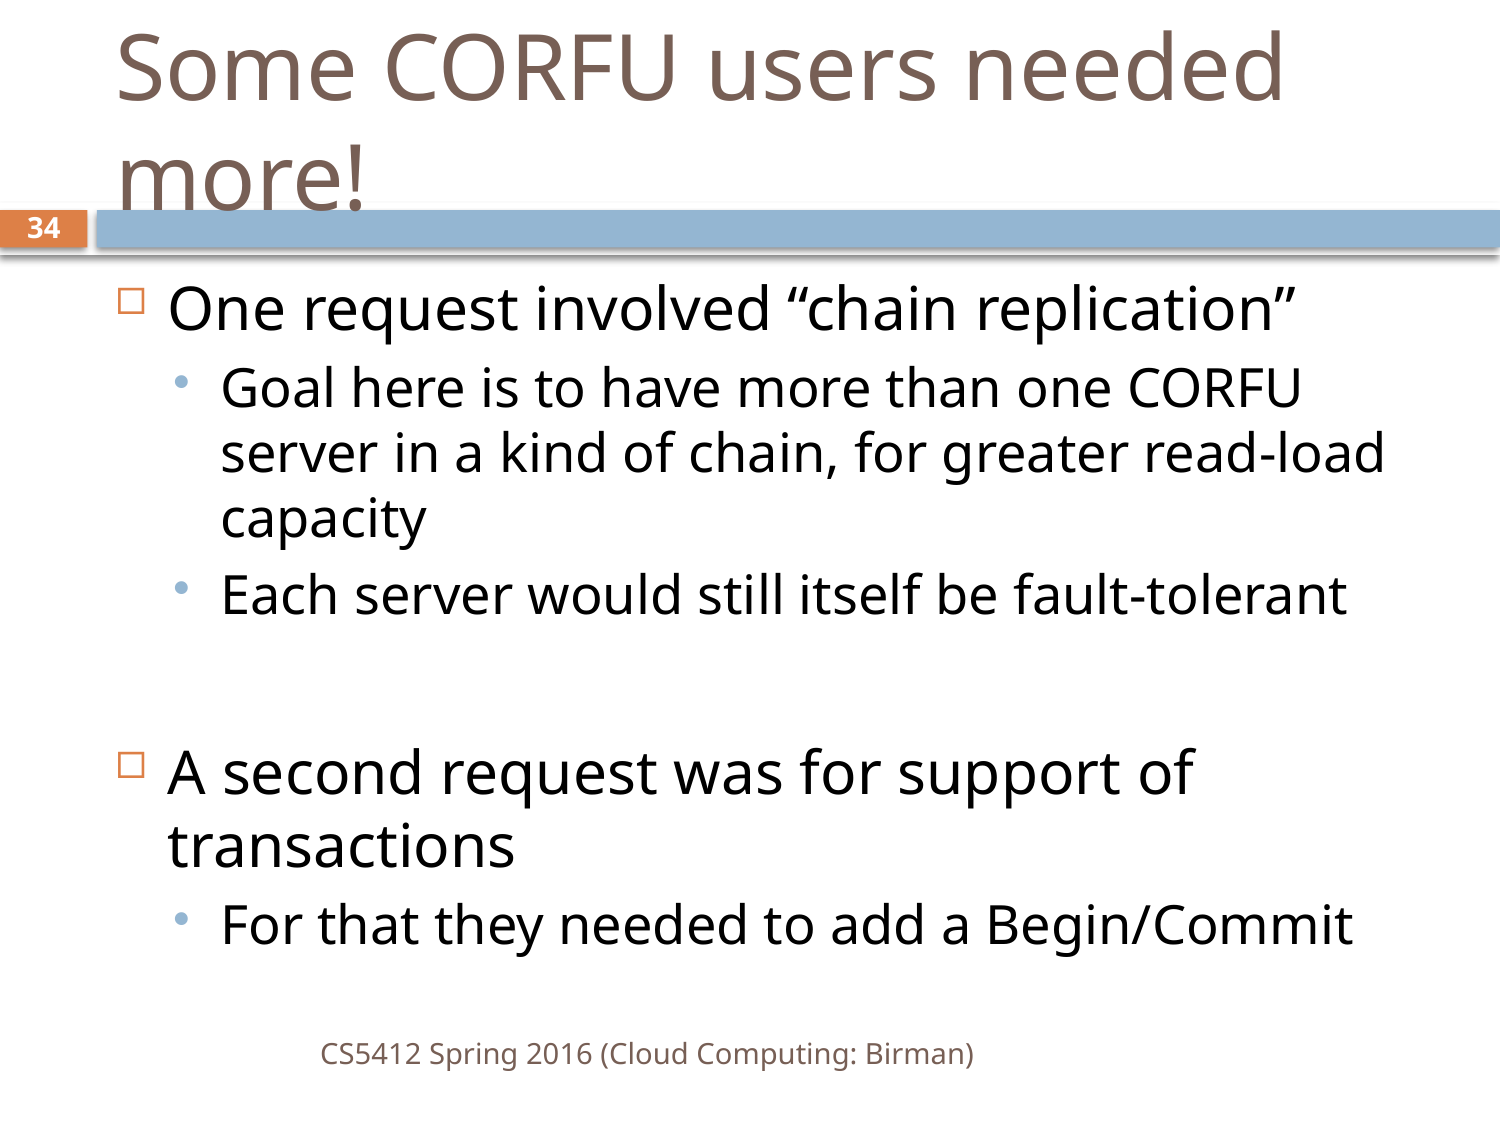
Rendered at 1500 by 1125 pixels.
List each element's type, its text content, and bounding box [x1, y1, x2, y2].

list One request involved “chain replication” Goal here is to have more than one CORFU server in a kind of chain, for greater read-load capacity Each server would still itself be fault-tolerant A second request was for support of transactions For that they needed to add a Begin/Commit [100, 262, 1438, 1000]
slide_number 34 [0, 208, 88, 249]
title Some CORFU users needed more! [100, 37, 1438, 200]
footer CS5412 Spring 2016 (Cloud Computing: Birman) [99, 1024, 990, 1085]
